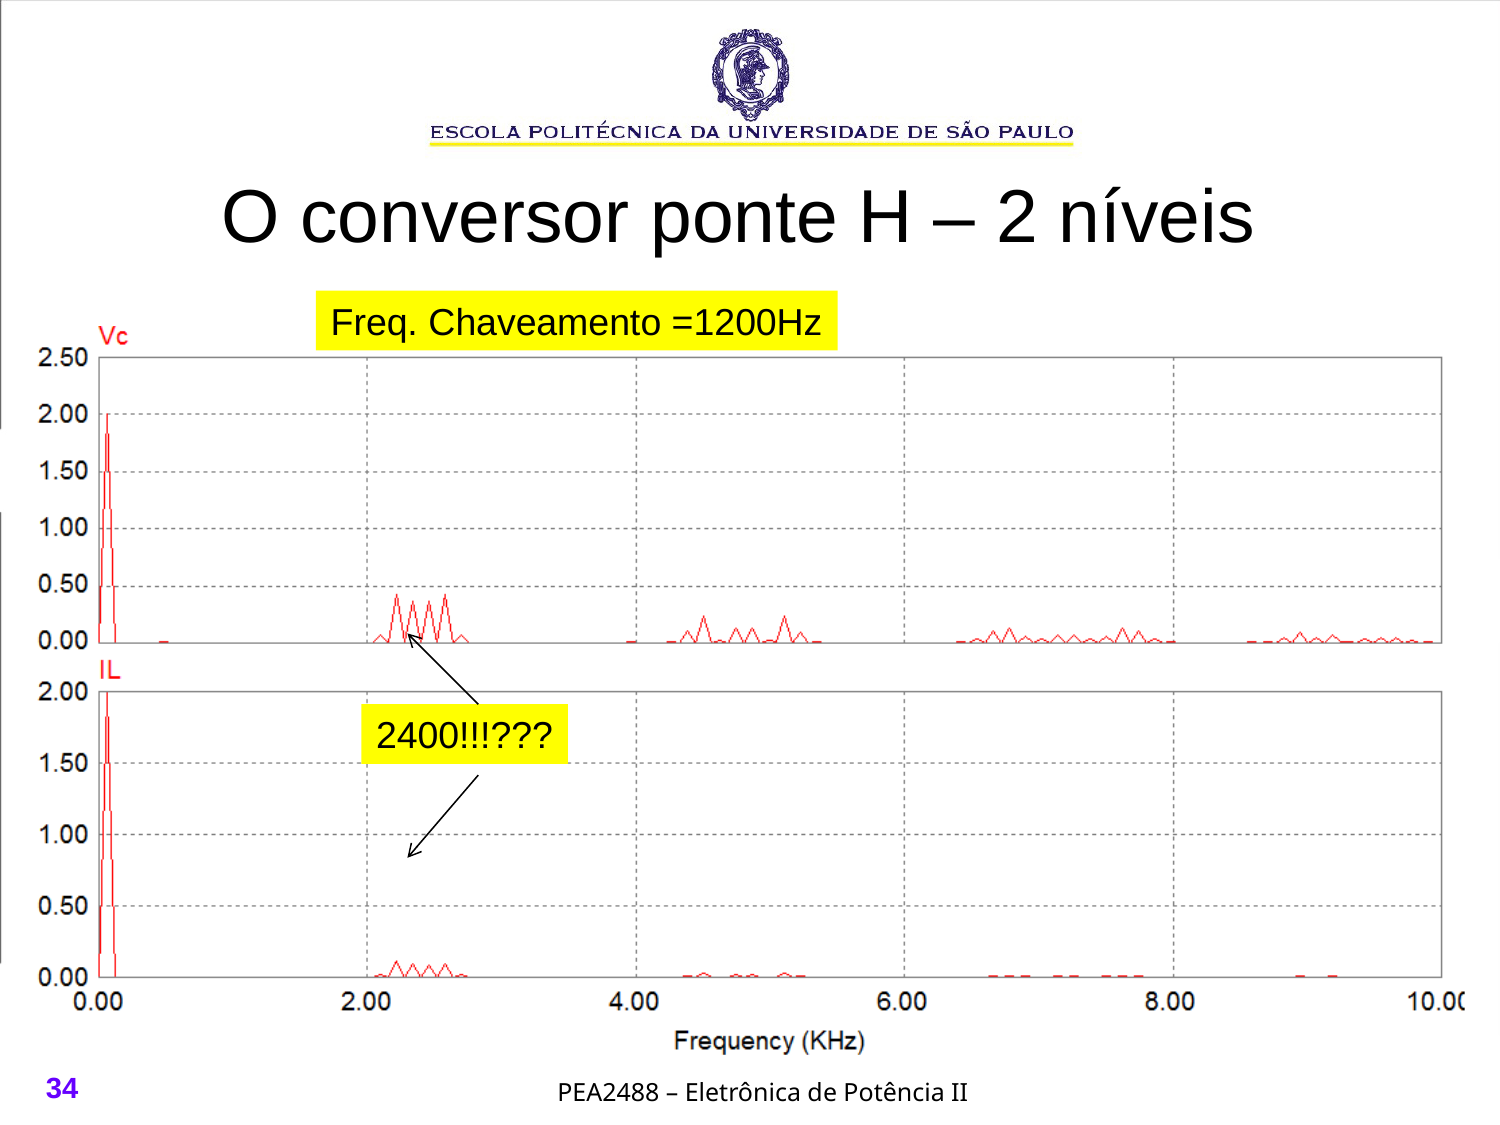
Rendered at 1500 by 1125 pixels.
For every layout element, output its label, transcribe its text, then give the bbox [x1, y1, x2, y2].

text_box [407, 633, 479, 705]
footer PEA2488 – Eletrônica de Potência II [243, 1069, 1283, 1125]
text_box Freq. Chaveamento =1200Hz [315, 290, 838, 324]
slide_number 34 [0, 1062, 94, 1118]
text_box O conversor ponte H – 2 níveis [41, 160, 1436, 293]
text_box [407, 774, 479, 858]
picture [0, 0, 1500, 1125]
